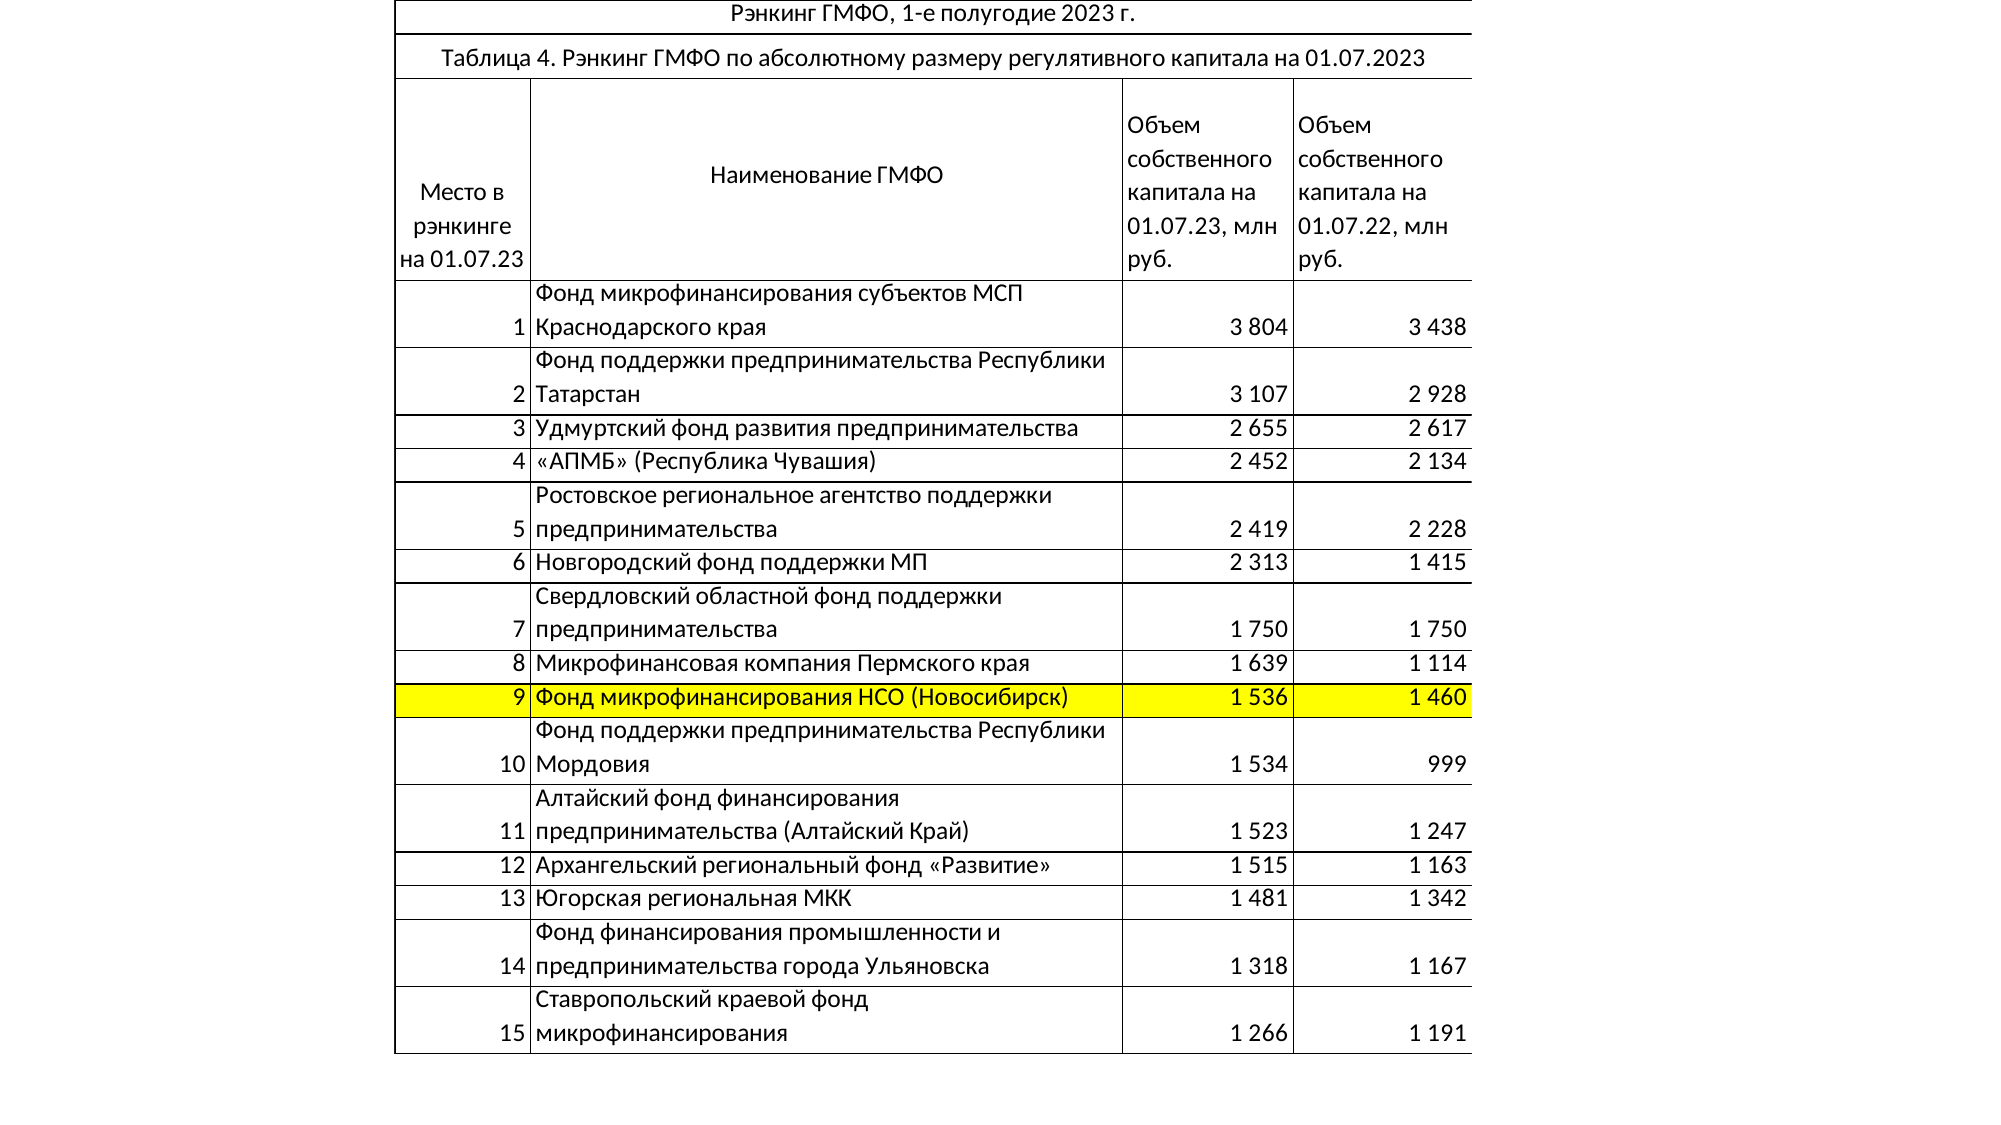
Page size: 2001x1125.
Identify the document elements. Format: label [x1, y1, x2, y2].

text_box [394, 0, 1473, 1055]
